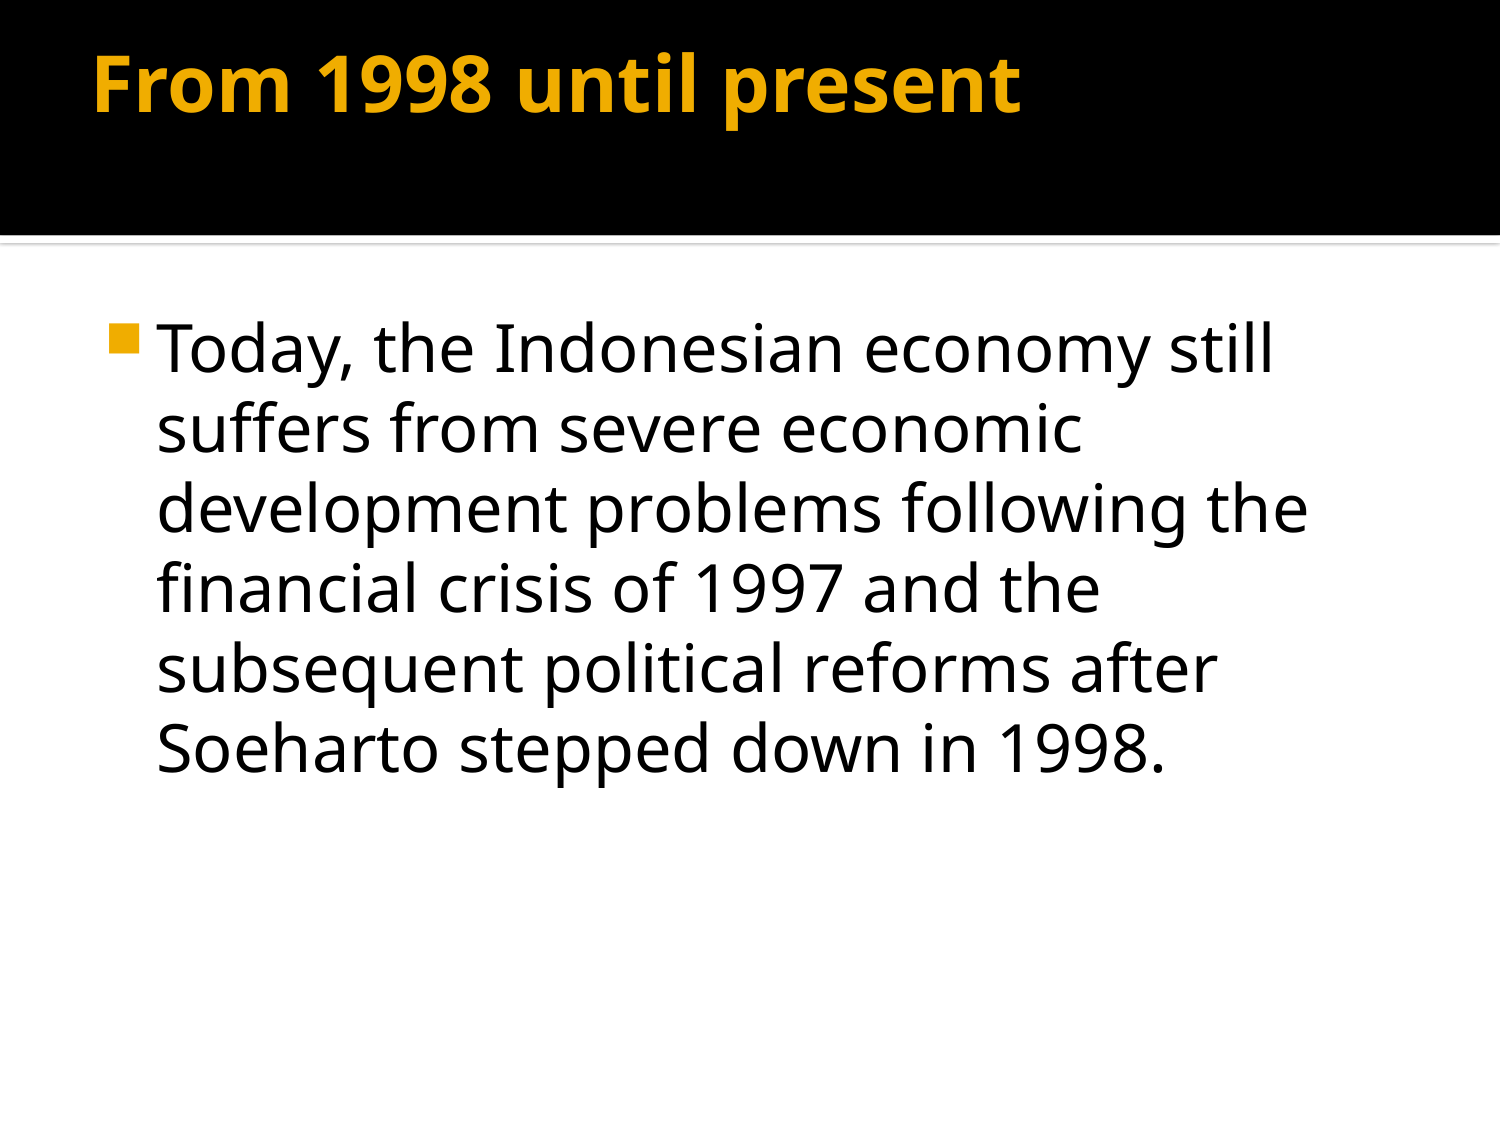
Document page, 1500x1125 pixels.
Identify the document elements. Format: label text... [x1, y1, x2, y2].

list Today, the Indonesian economy still suffers from severe economic development problems following the financial crisis of 1997 and the subsequent political reforms after Soeharto stepped down in 1998. [75, 291, 1425, 1050]
title From 1998 until present [75, 25, 1425, 231]
